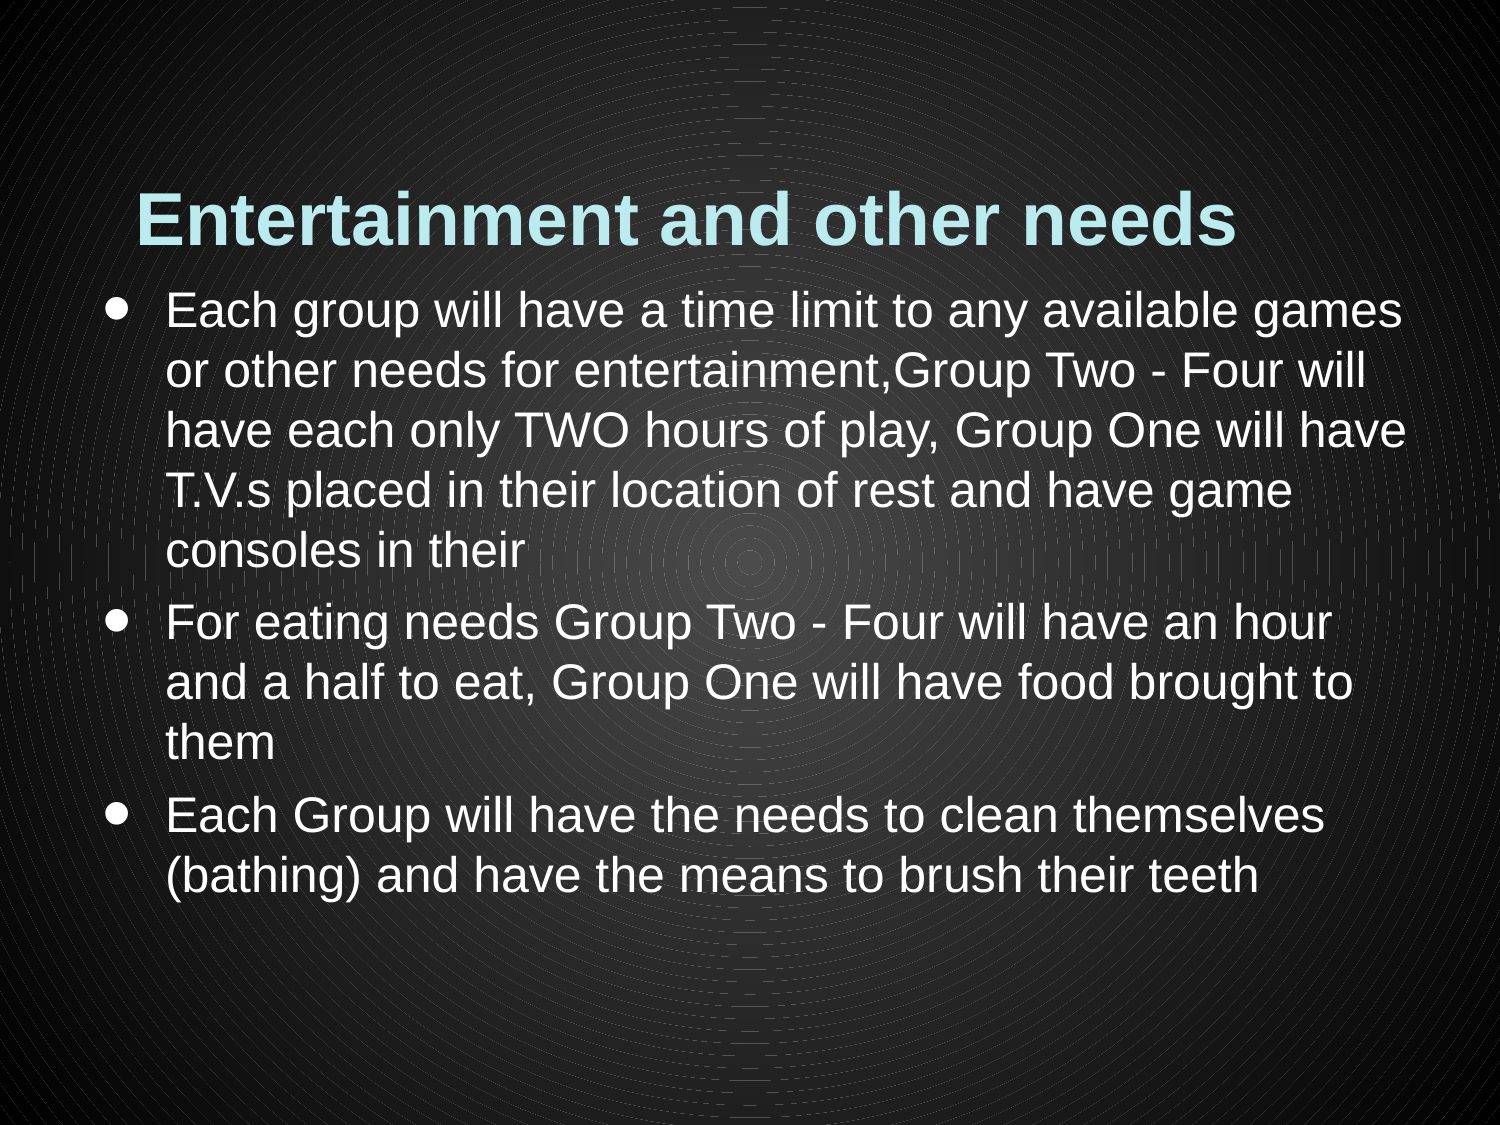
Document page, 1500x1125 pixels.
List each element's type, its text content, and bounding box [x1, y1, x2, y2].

title Entertainment and other needs [0, 24, 1413, 275]
list Each group will have a time limit to any available games or other needs for entertainment,Group Two - Four will have each only TWO hours of play, Group One will have T.V.s placed in their location of rest and have game consoles in their For eating needs Group Two - Four will have an hour and a half to eat, Group One will have food brought to them Each Group will have the needs to clean themselves (bathing) and have the means to brush their teeth [75, 262, 1425, 1078]
